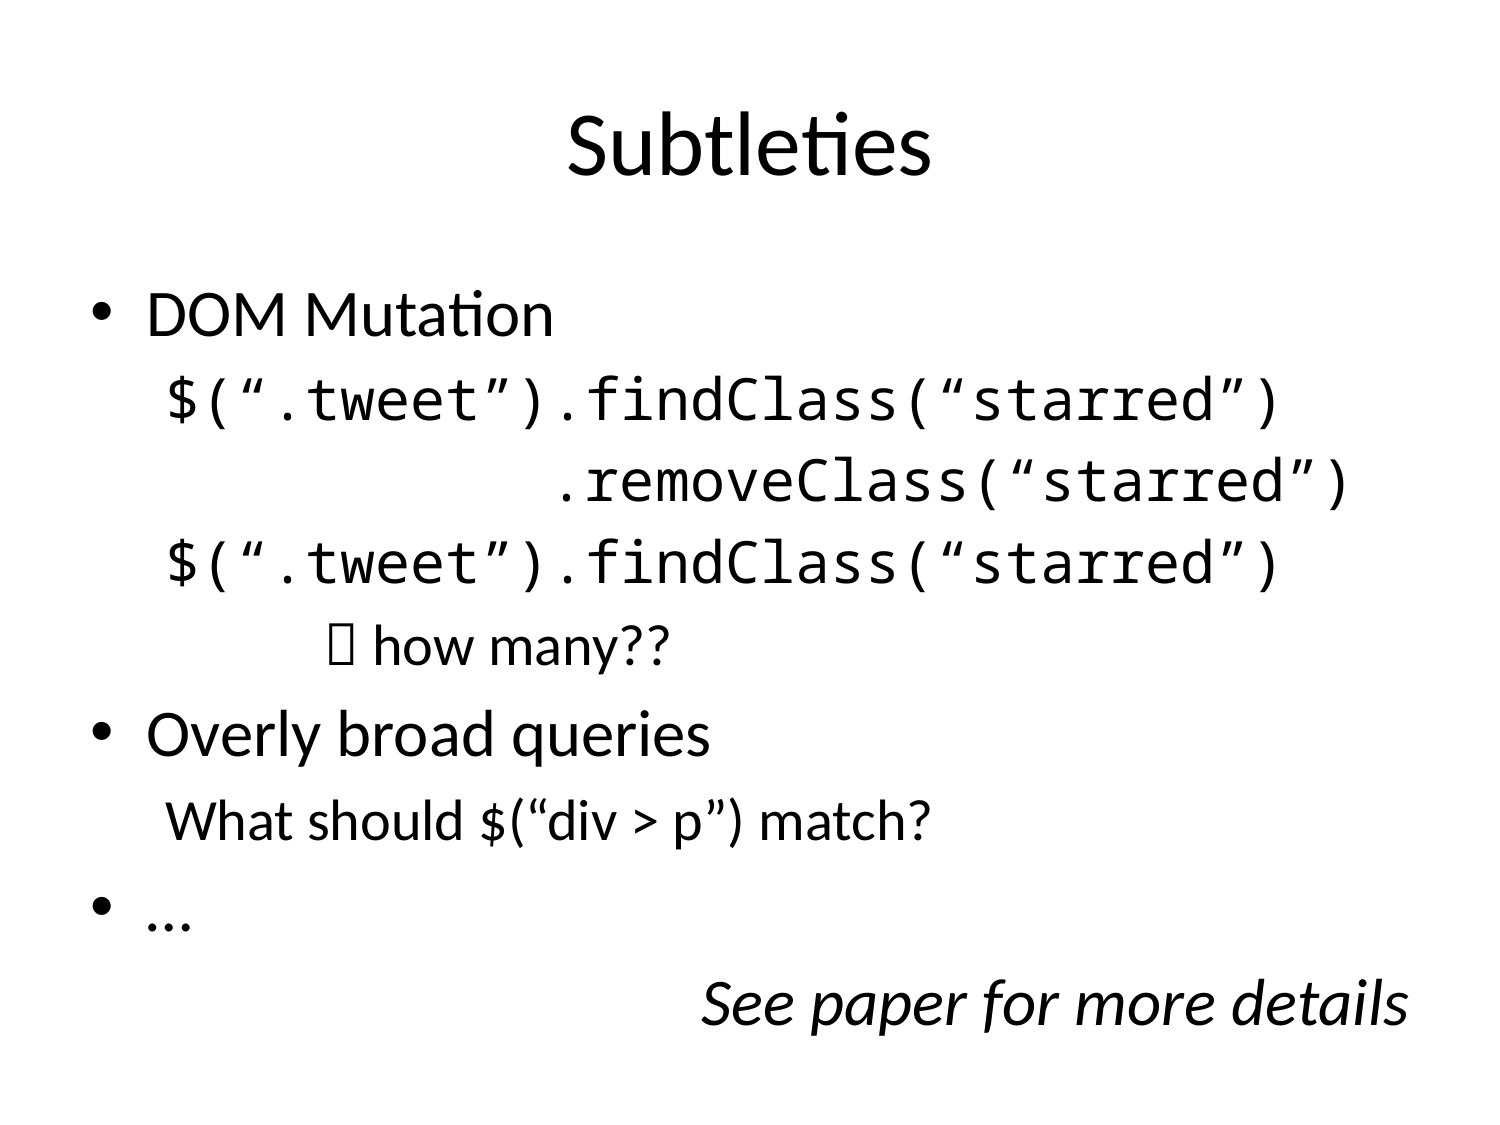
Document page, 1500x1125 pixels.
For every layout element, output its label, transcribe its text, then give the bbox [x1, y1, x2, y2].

list DOM Mutation $(“.tweet”).findClass(“starred”) .removeClass(“starred”) $(“.tweet”).findClass(“starred”)  how many?? Overly broad queries What should $(“div > p”) match? … See paper for more details [75, 262, 1425, 1005]
title Subtleties [75, 45, 1425, 233]
